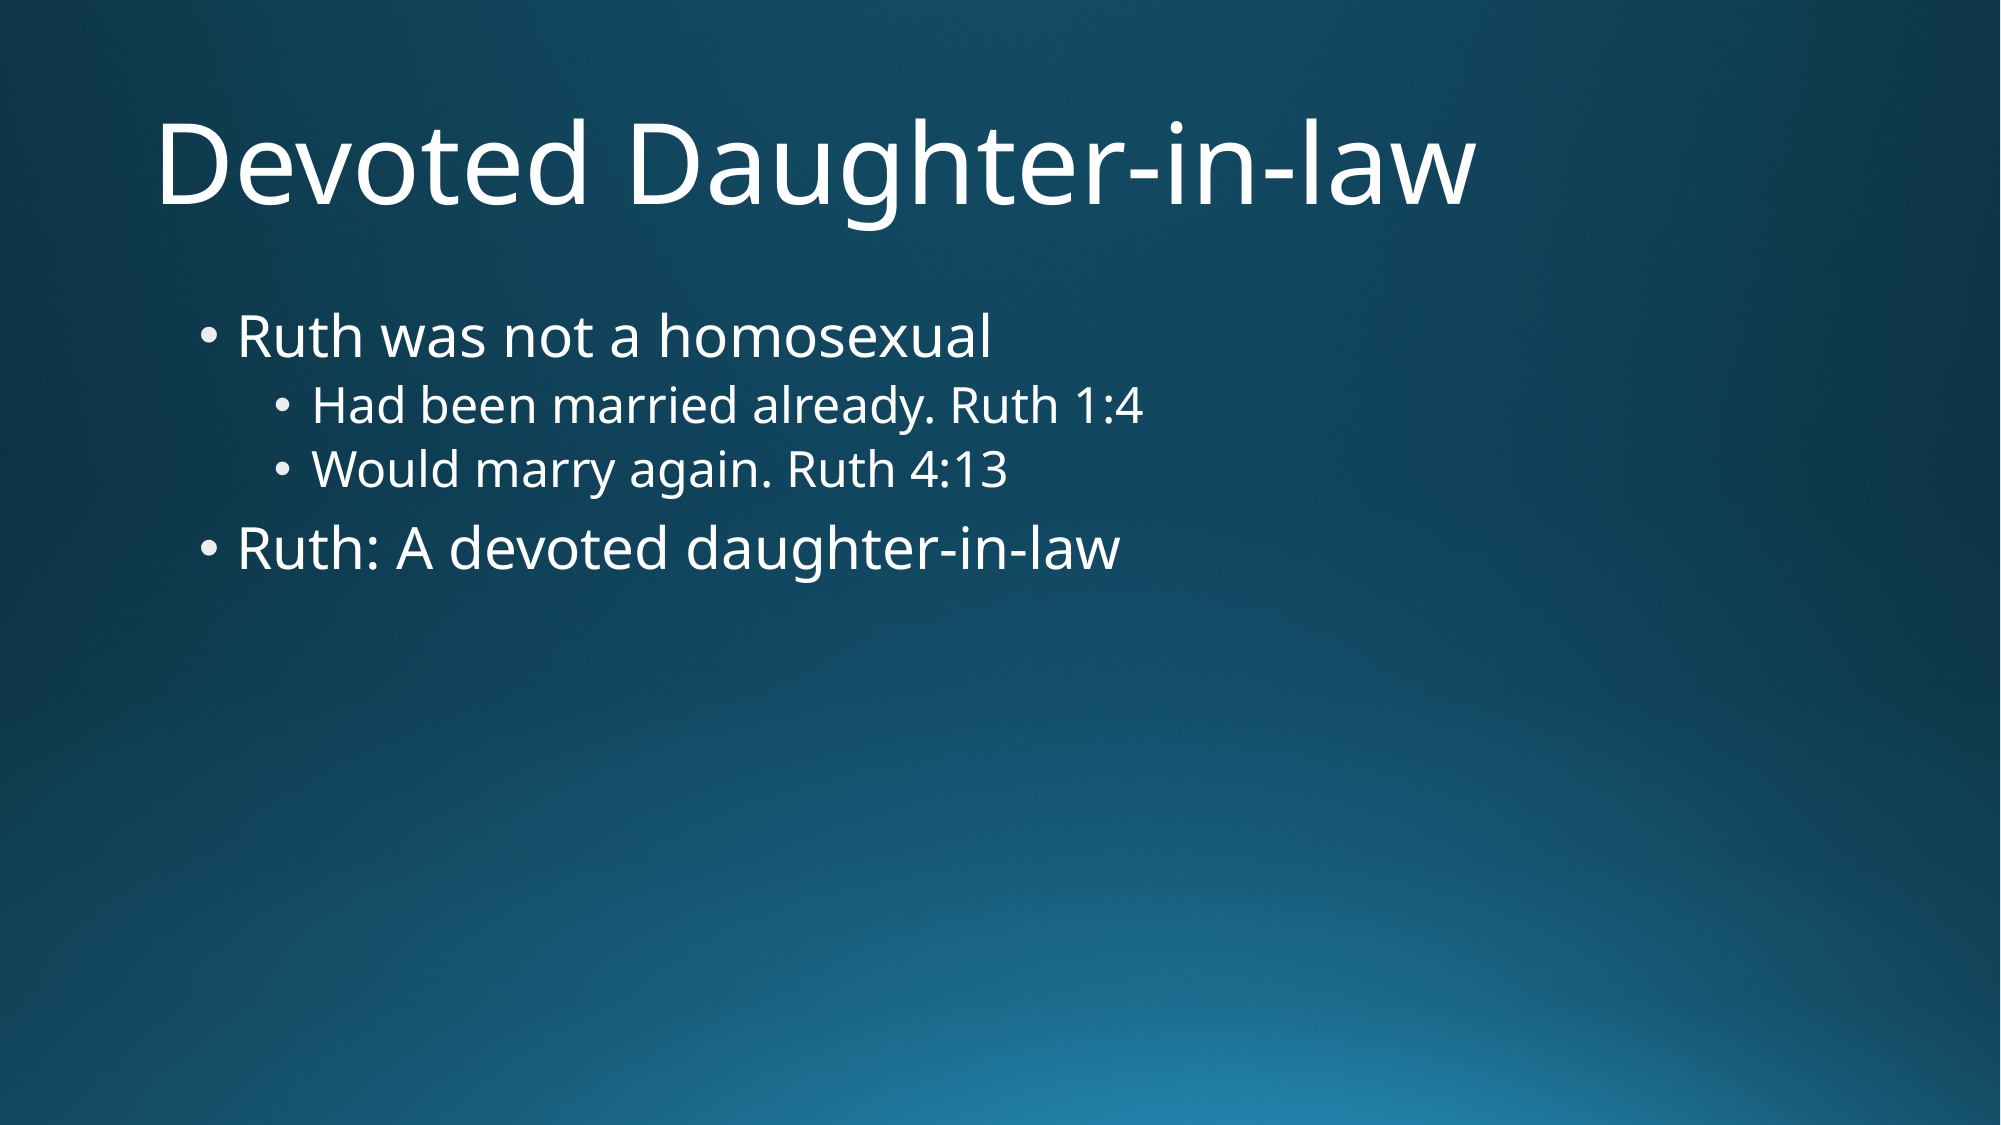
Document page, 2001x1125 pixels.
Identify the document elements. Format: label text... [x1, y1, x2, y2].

title Devoted Daughter-in-law [137, 59, 1863, 278]
list Ruth was not a homosexual Had been married already. Ruth 1:4 Would marry again. Ruth 4:13 Ruth: A devoted daughter-in-law [183, 299, 1863, 1014]
picture [0, 0, 2001, 1125]
